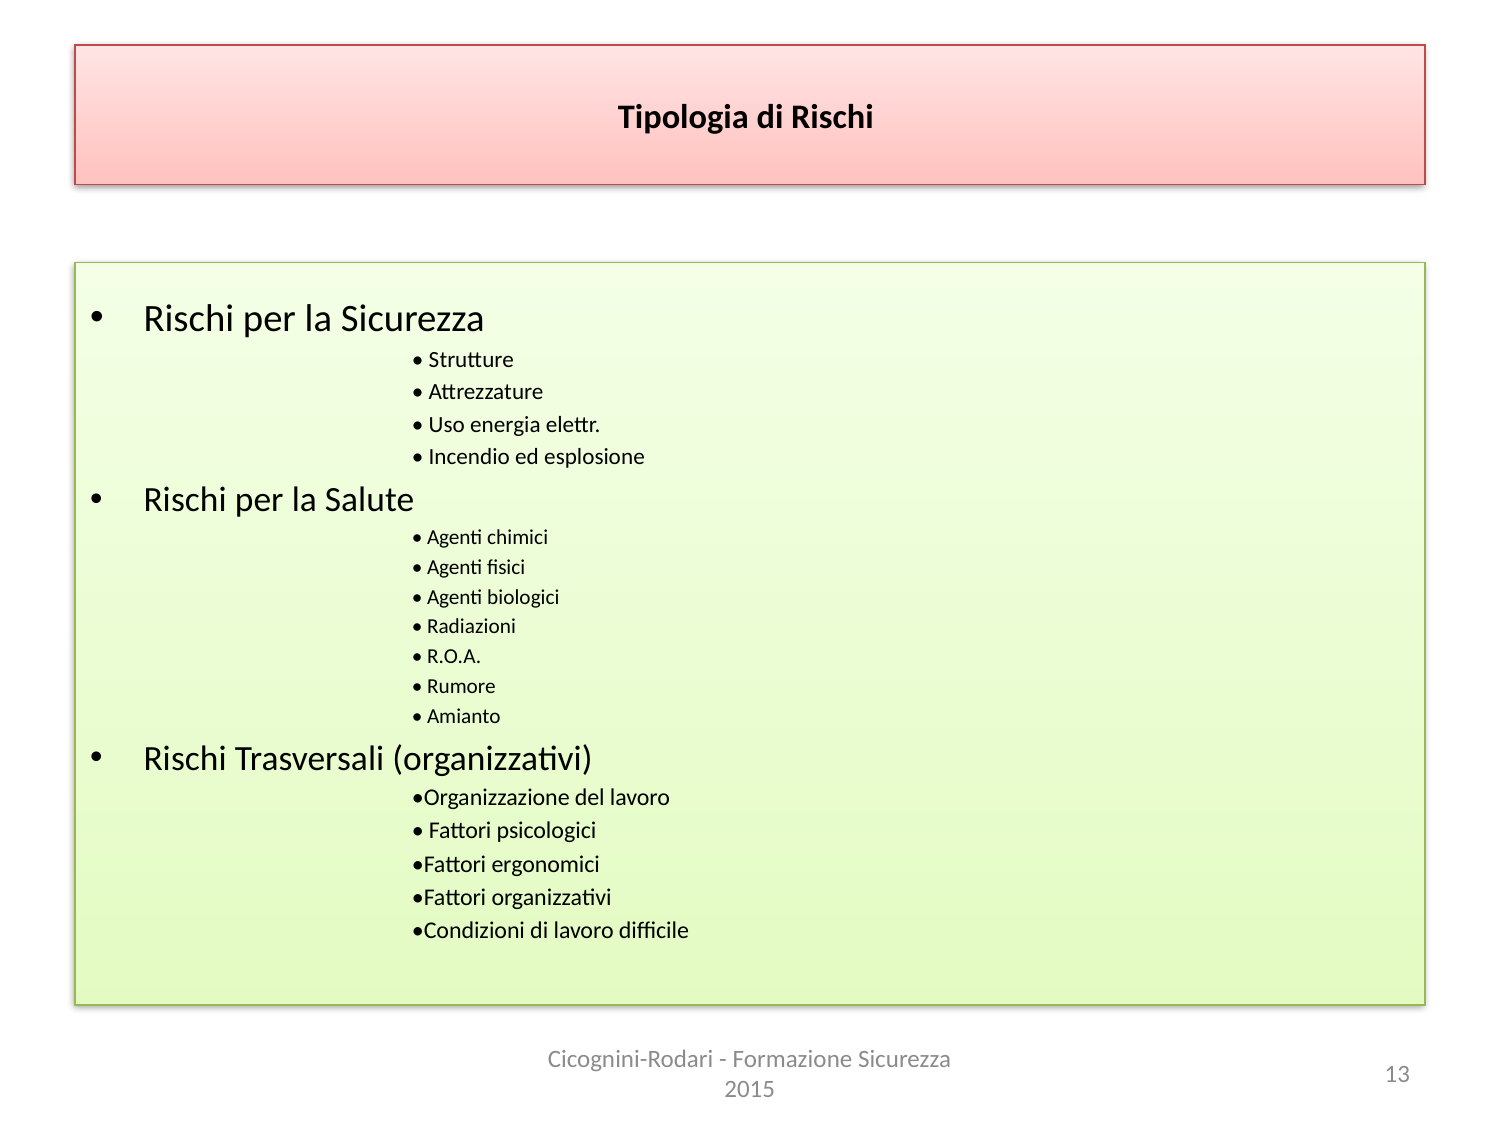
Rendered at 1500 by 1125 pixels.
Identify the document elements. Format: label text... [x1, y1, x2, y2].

slide_number 13 [1074, 1042, 1425, 1103]
title Tipologia di Rischi [74, 44, 1426, 185]
footer Cicognini-Rodari - Formazione Sicurezza 2015 [512, 1042, 988, 1103]
list Rischi per la Sicurezza • Strutture • Attrezzature • Uso energia elettr. • Incendio ed esplosione Rischi per la Salute • Agenti chimici • Agenti fisici • Agenti biologici • Radiazioni • R.O.A. • Rumore • Amianto Rischi Trasversali (organizzativi) •Organizzazione del lavoro • Fattori psicologici •Fattori ergonomici •Fattori organizzativi •Condizioni di lavoro difficile [74, 262, 1426, 1006]
